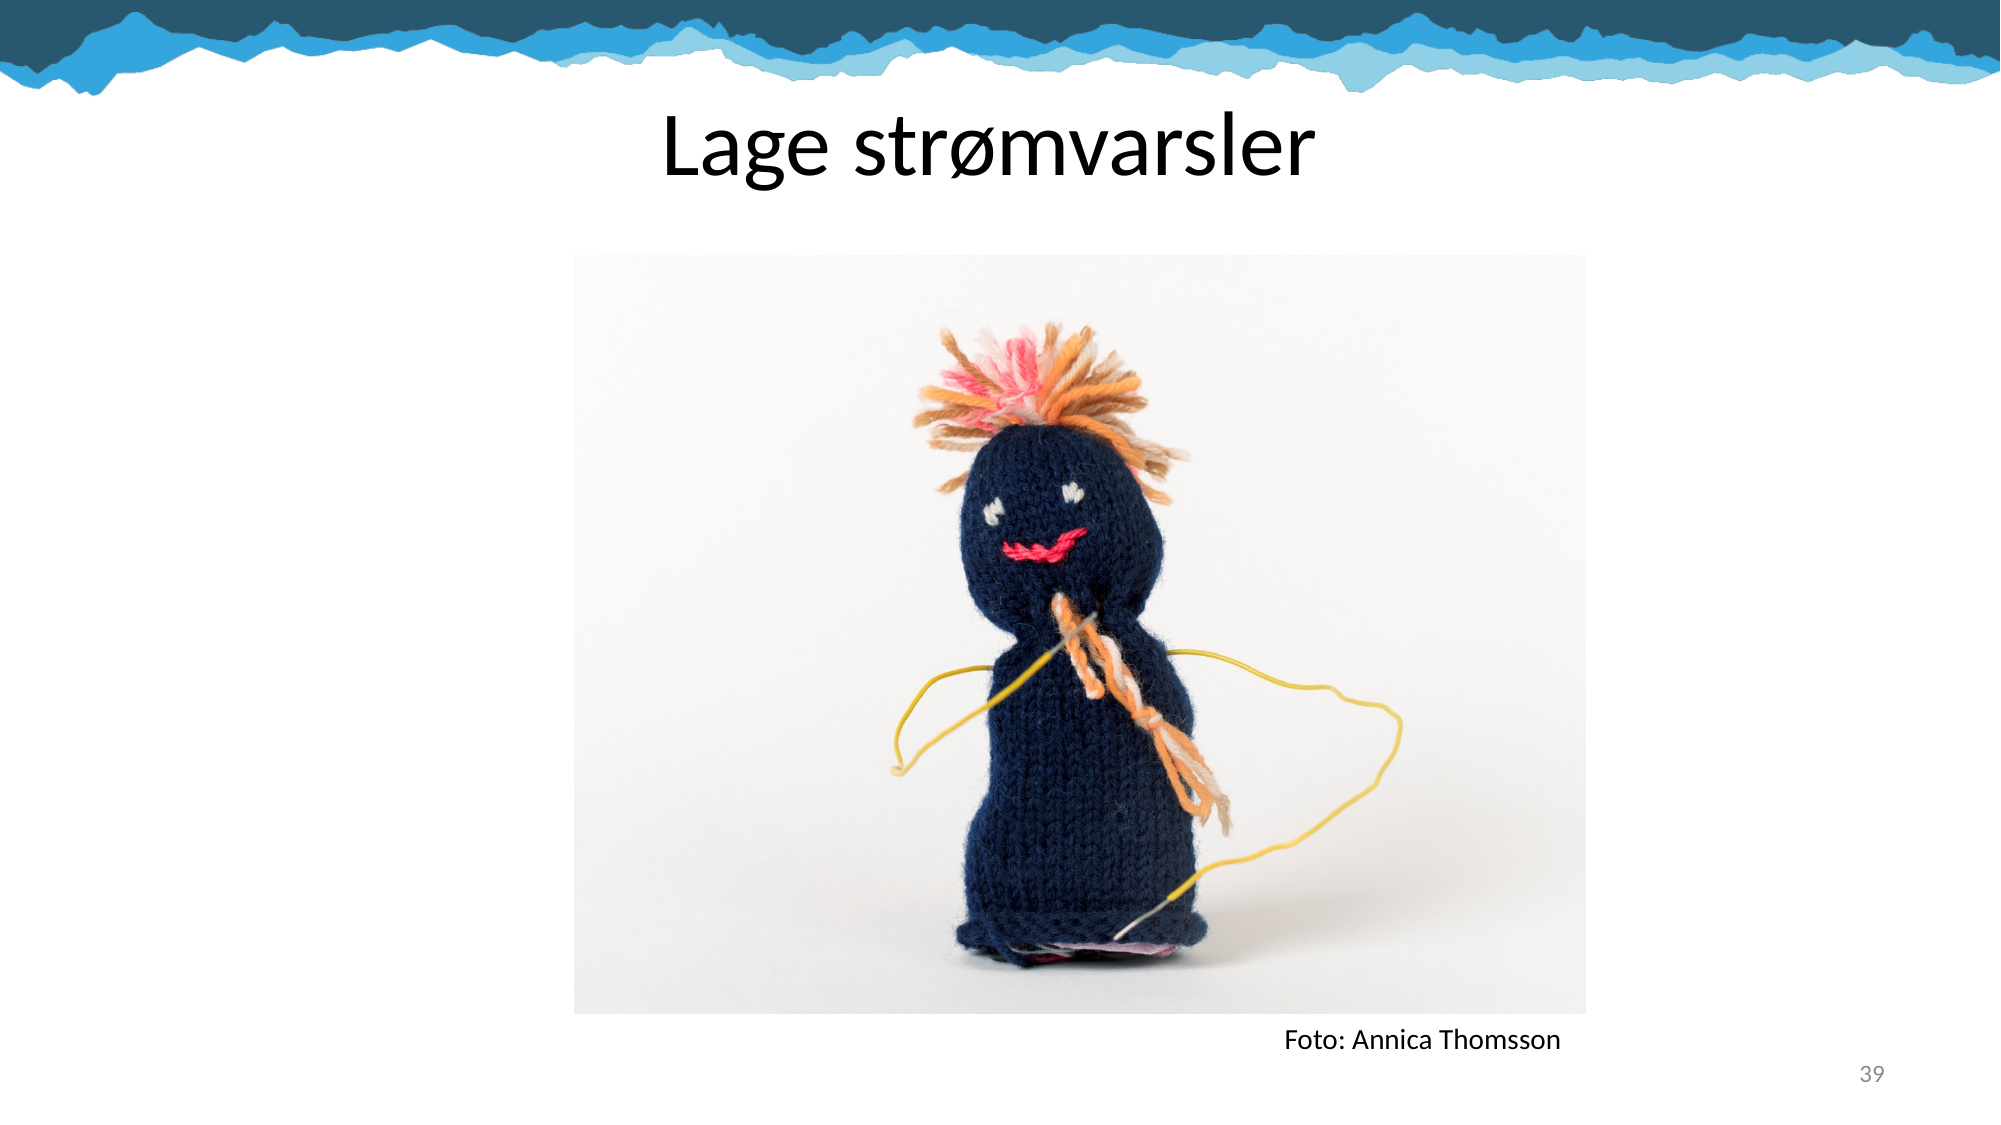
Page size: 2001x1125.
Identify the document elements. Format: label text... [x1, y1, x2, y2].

picture [574, 255, 1586, 1014]
slide_number 39 [1433, 1042, 1900, 1103]
title Lage strømvarsler [99, 45, 1900, 233]
picture [0, 0, 2000, 214]
text_box Foto: Annica Thomsson [1269, 1017, 1589, 1063]
